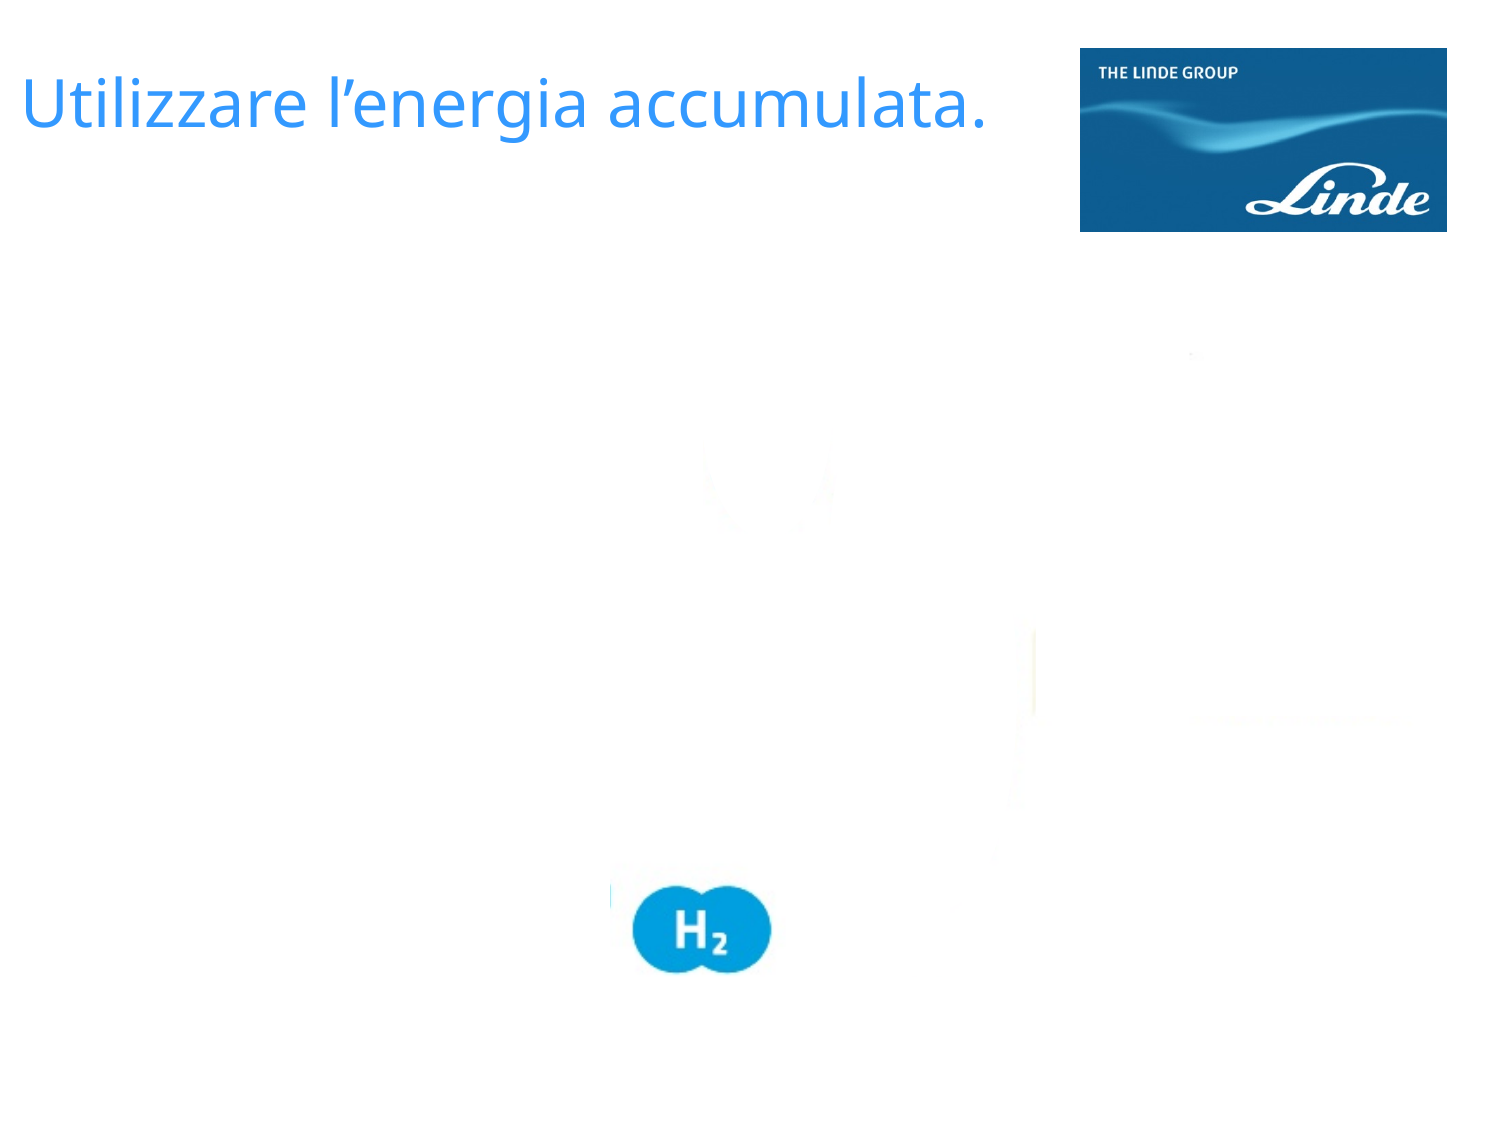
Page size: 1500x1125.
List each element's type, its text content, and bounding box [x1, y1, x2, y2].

title Utilizzare l’energia accumulata. [5, 7, 1356, 195]
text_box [76, 255, 1471, 1059]
picture [1080, 48, 1447, 232]
